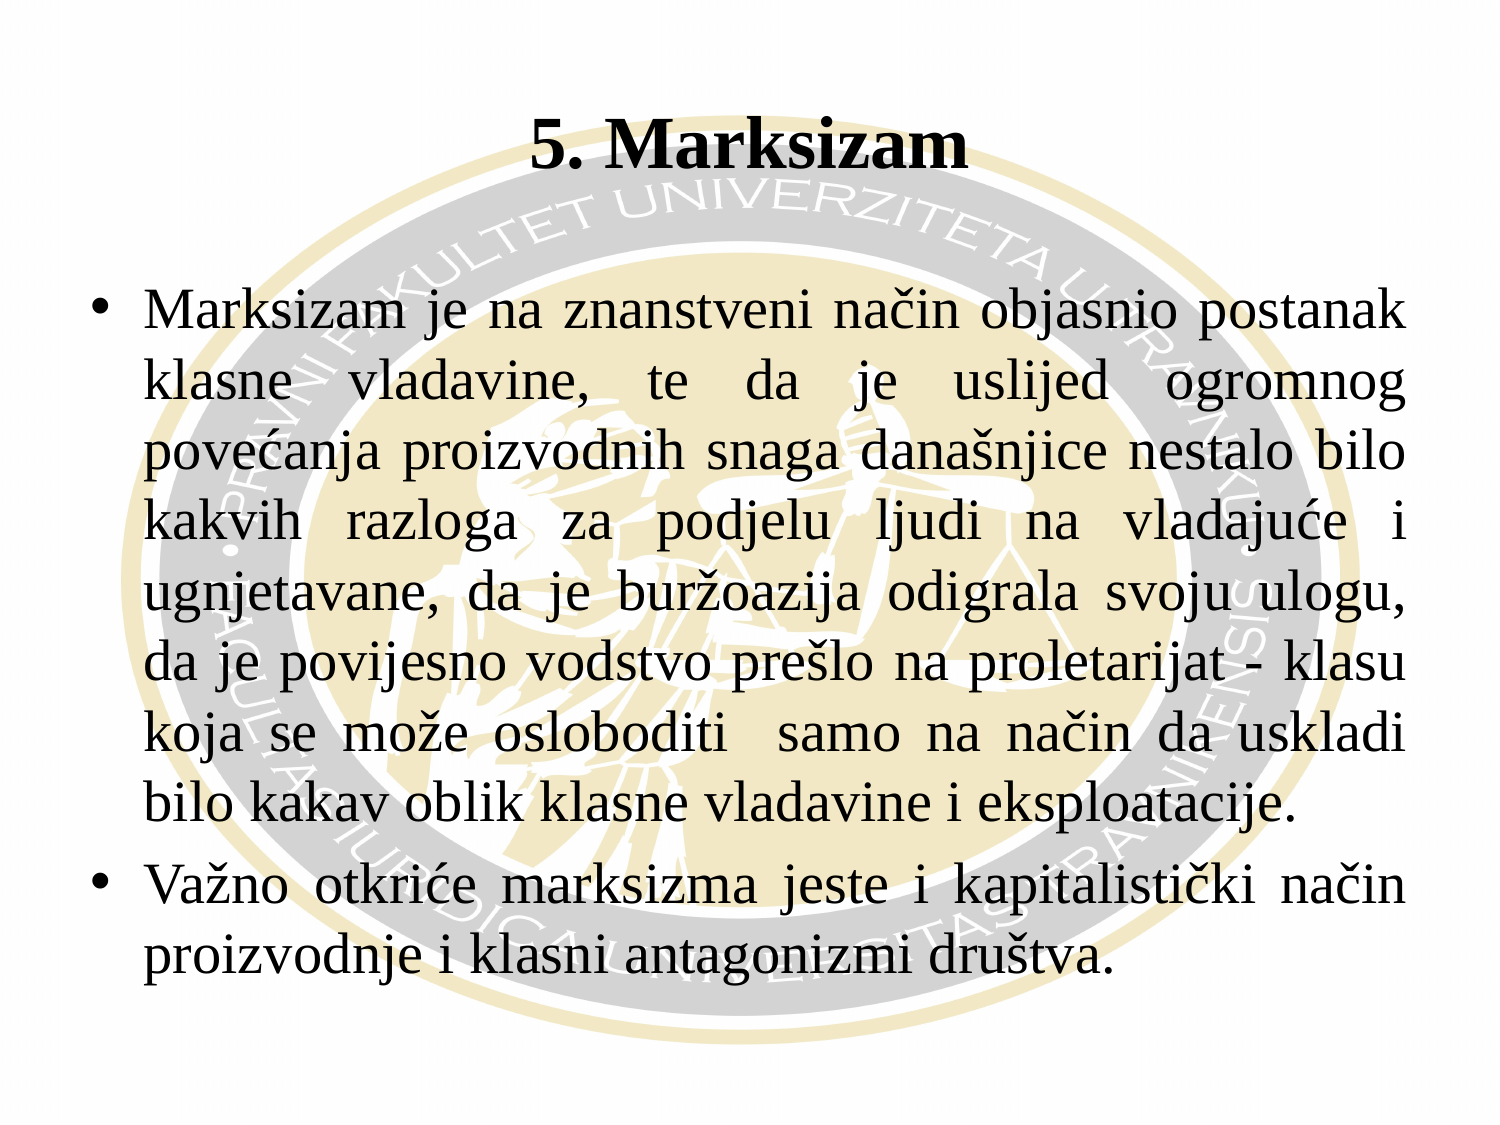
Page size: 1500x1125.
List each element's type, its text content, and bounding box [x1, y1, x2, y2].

list Marksizam je na znanstveni način objasnio postanak klasne vladavine, te da je uslijed ogromnog povećanja proizvodnih snaga današnjice nestalo bilo kakvih razloga za podjelu ljudi na vladajuće i ugnjetavane, da je buržoazija odigrala svoju ulogu, da je povijesno vodstvo prešlo na proletarijat - klasu koja se može osloboditi samo na način da uskladi bilo kakav oblik klasne vladavine i eksploatacije. Važno otkriće marksizma jeste i kapitalistički način proizvodnje i klasni antagonizmi društva. [75, 262, 1425, 1005]
title 5. Marksizam [75, 45, 1425, 233]
